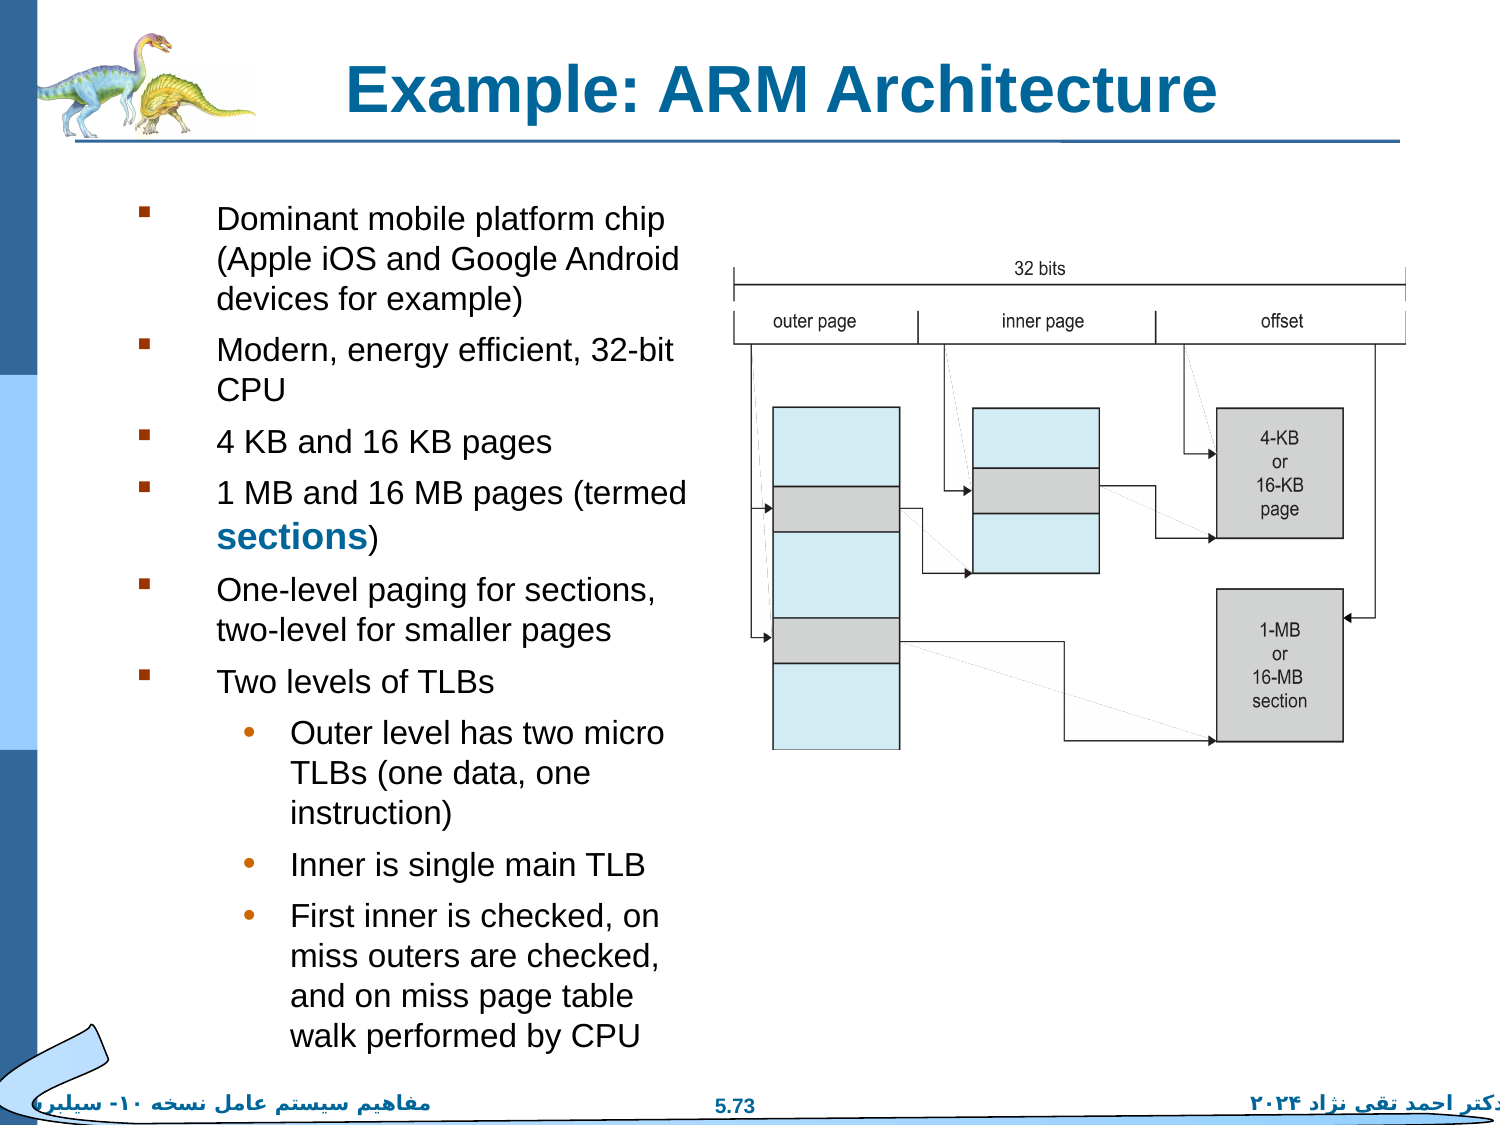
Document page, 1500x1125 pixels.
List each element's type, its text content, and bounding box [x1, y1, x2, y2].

picture [38, 20, 258, 151]
title Example: ARM Architecture [136, 39, 1428, 134]
text_box Dominant mobile platform chip (Apple iOS and Google Android devices for example) Modern, energy efficient, 32-bit CPU 4 KB and 16 KB pages 1 MB and 16 MB pages (termed sections) One-level paging for sections, two-level for smaller pages Two levels of TLBs Outer level has two micro TLBs (one data, one instruction) Inner is single main TLB First inner is checked, on miss outers are checked, and on miss page table walk performed by CPU [125, 191, 704, 1036]
picture [733, 258, 1407, 750]
